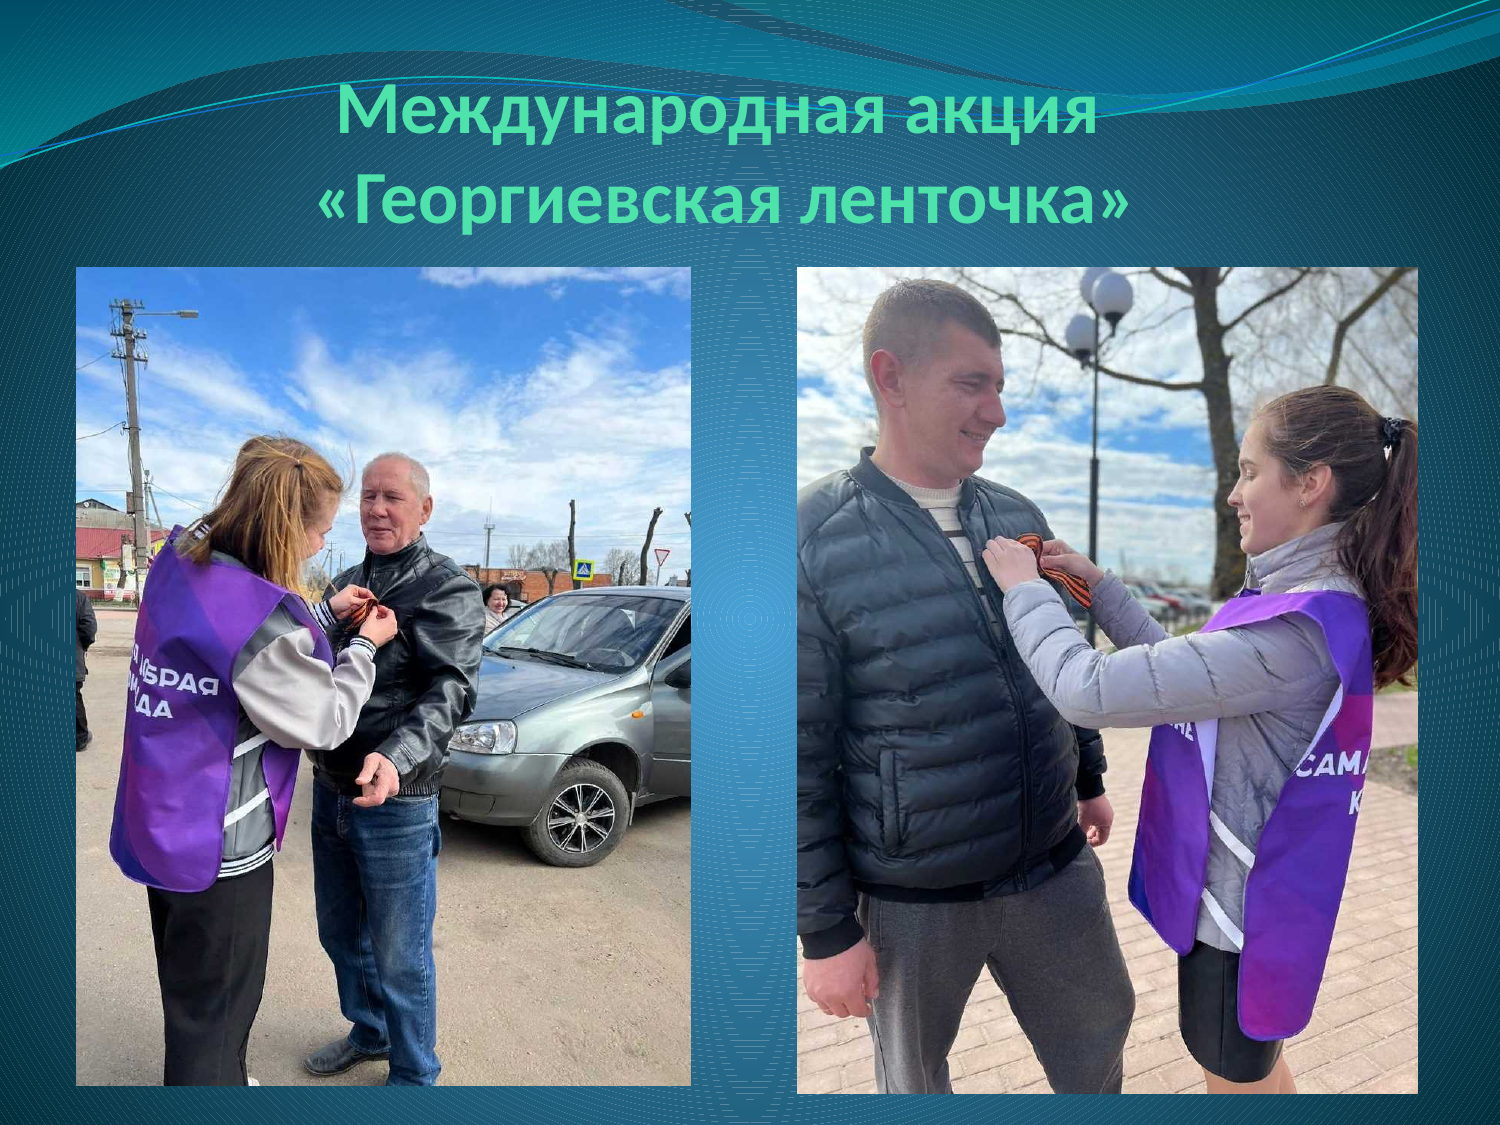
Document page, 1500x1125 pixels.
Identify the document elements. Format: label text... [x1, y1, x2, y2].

title Международная акция «Георгиевская ленточка» [88, 66, 1364, 239]
picture [796, 266, 1418, 1095]
picture [76, 266, 692, 1087]
